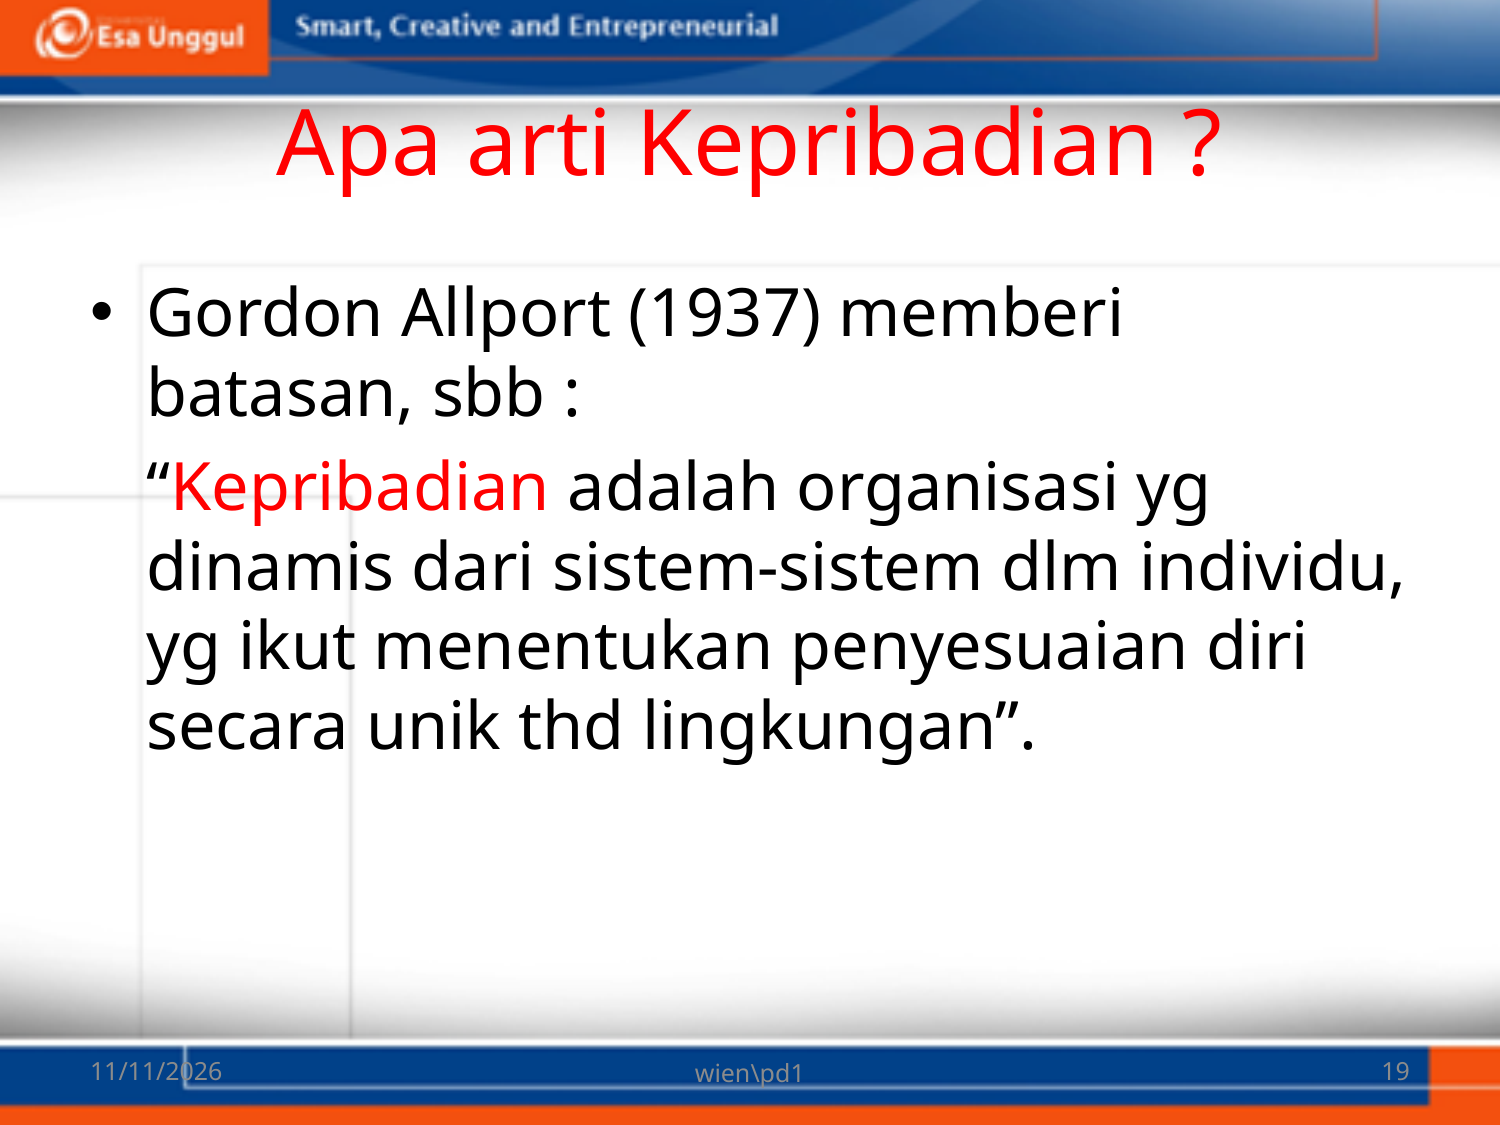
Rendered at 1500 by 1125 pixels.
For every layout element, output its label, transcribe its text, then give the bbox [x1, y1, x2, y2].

title Apa arti Kepribadian ? [75, 45, 1425, 233]
footer wien\pd1 [512, 1042, 988, 1103]
slide_number 19 [1074, 1042, 1425, 1103]
picture [0, 0, 1500, 1125]
list Gordon Allport (1937) memberi batasan, sbb : “Kepribadian adalah organisasi yg dinamis dari sistem-sistem dlm individu, yg ikut menentukan penyesuaian diri secara unik thd lingkungan”. [75, 262, 1425, 1005]
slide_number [75, 1042, 425, 1103]
